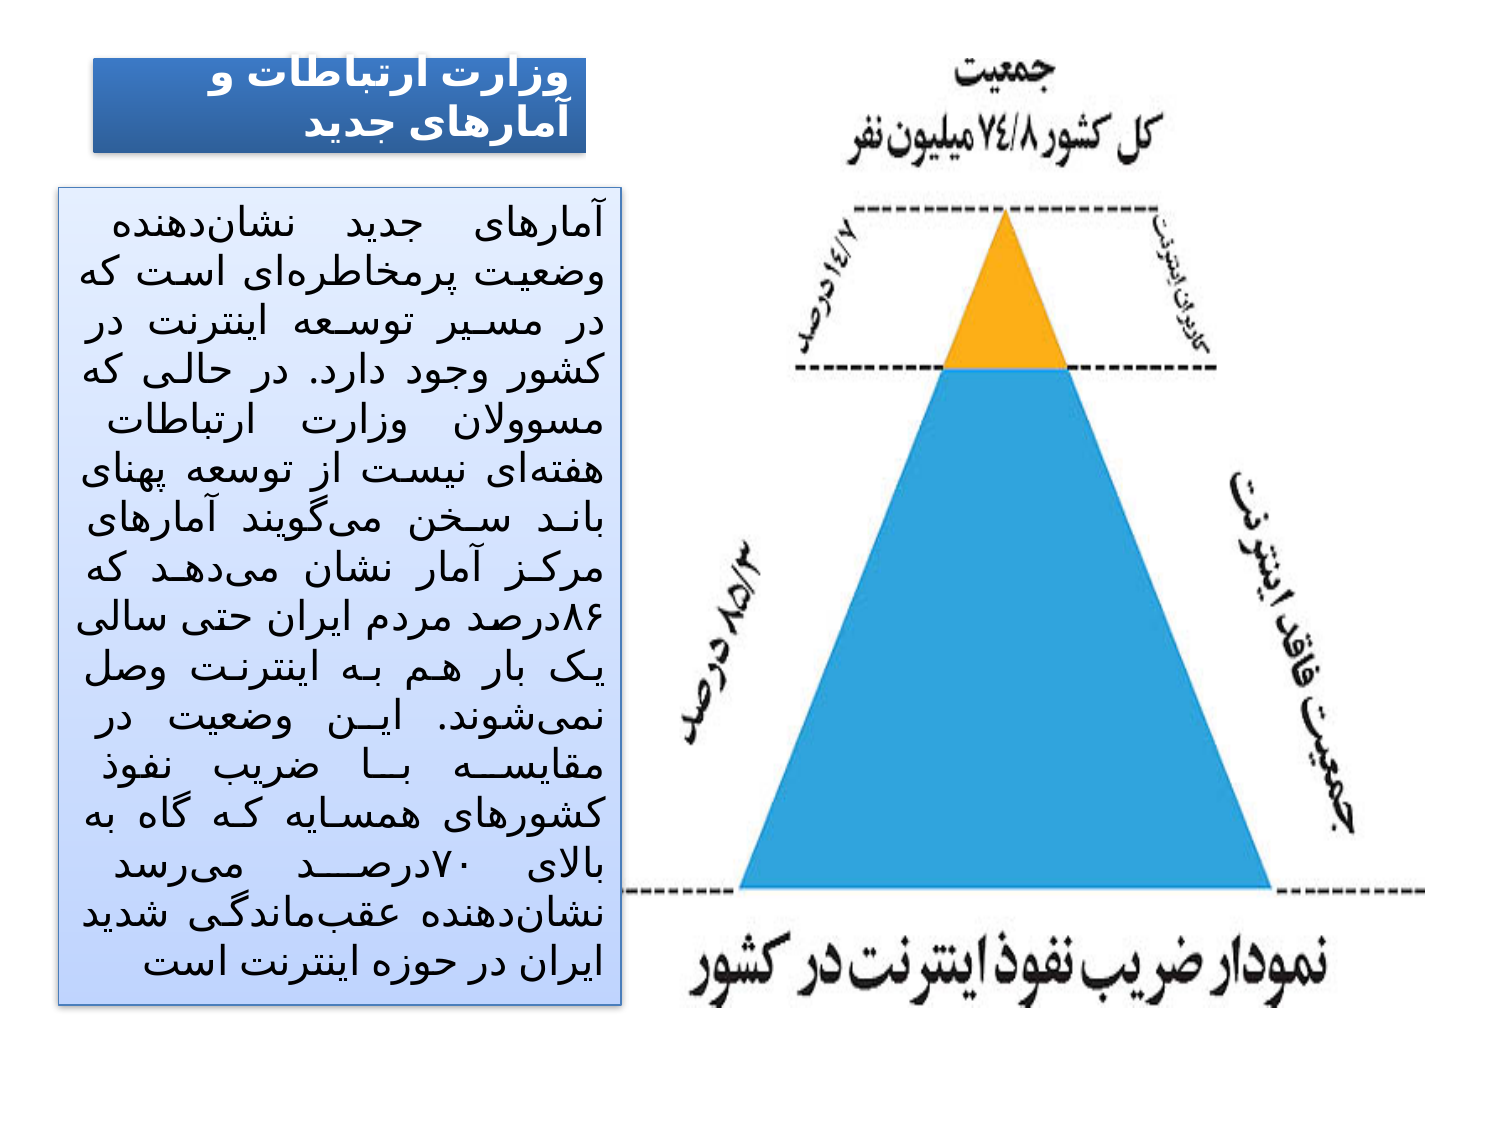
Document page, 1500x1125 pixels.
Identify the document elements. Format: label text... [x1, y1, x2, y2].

title وزارت ارتباطات و آمارهای جدید [93, 58, 584, 153]
list آمارهای جدید نشان‌دهنده وضعیت پرمخاطره‌ای است که در مسیر توسعه اینترنت در کشور وجود دارد. در حالی که مسوولان وزارت ارتباطات هفته‌ای نیست از توسعه پهنای باند سخن می‌گویند آمارهای مرکز آمار نشان می‌دهد که ۸۶درصد مردم ایران حتی سالی یک بار هم به اینترنت وصل نمی‌شوند. این وضعیت در مقایسه با ضریب نفوذ کشورهای همسایه که گاه به بالای ۷۰درصد می‌رسد نشان‌دهنده عقب‌ماندگی شدید ایران در حوزه اینترنت است [58, 187, 581, 1006]
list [586, 58, 1426, 1008]
